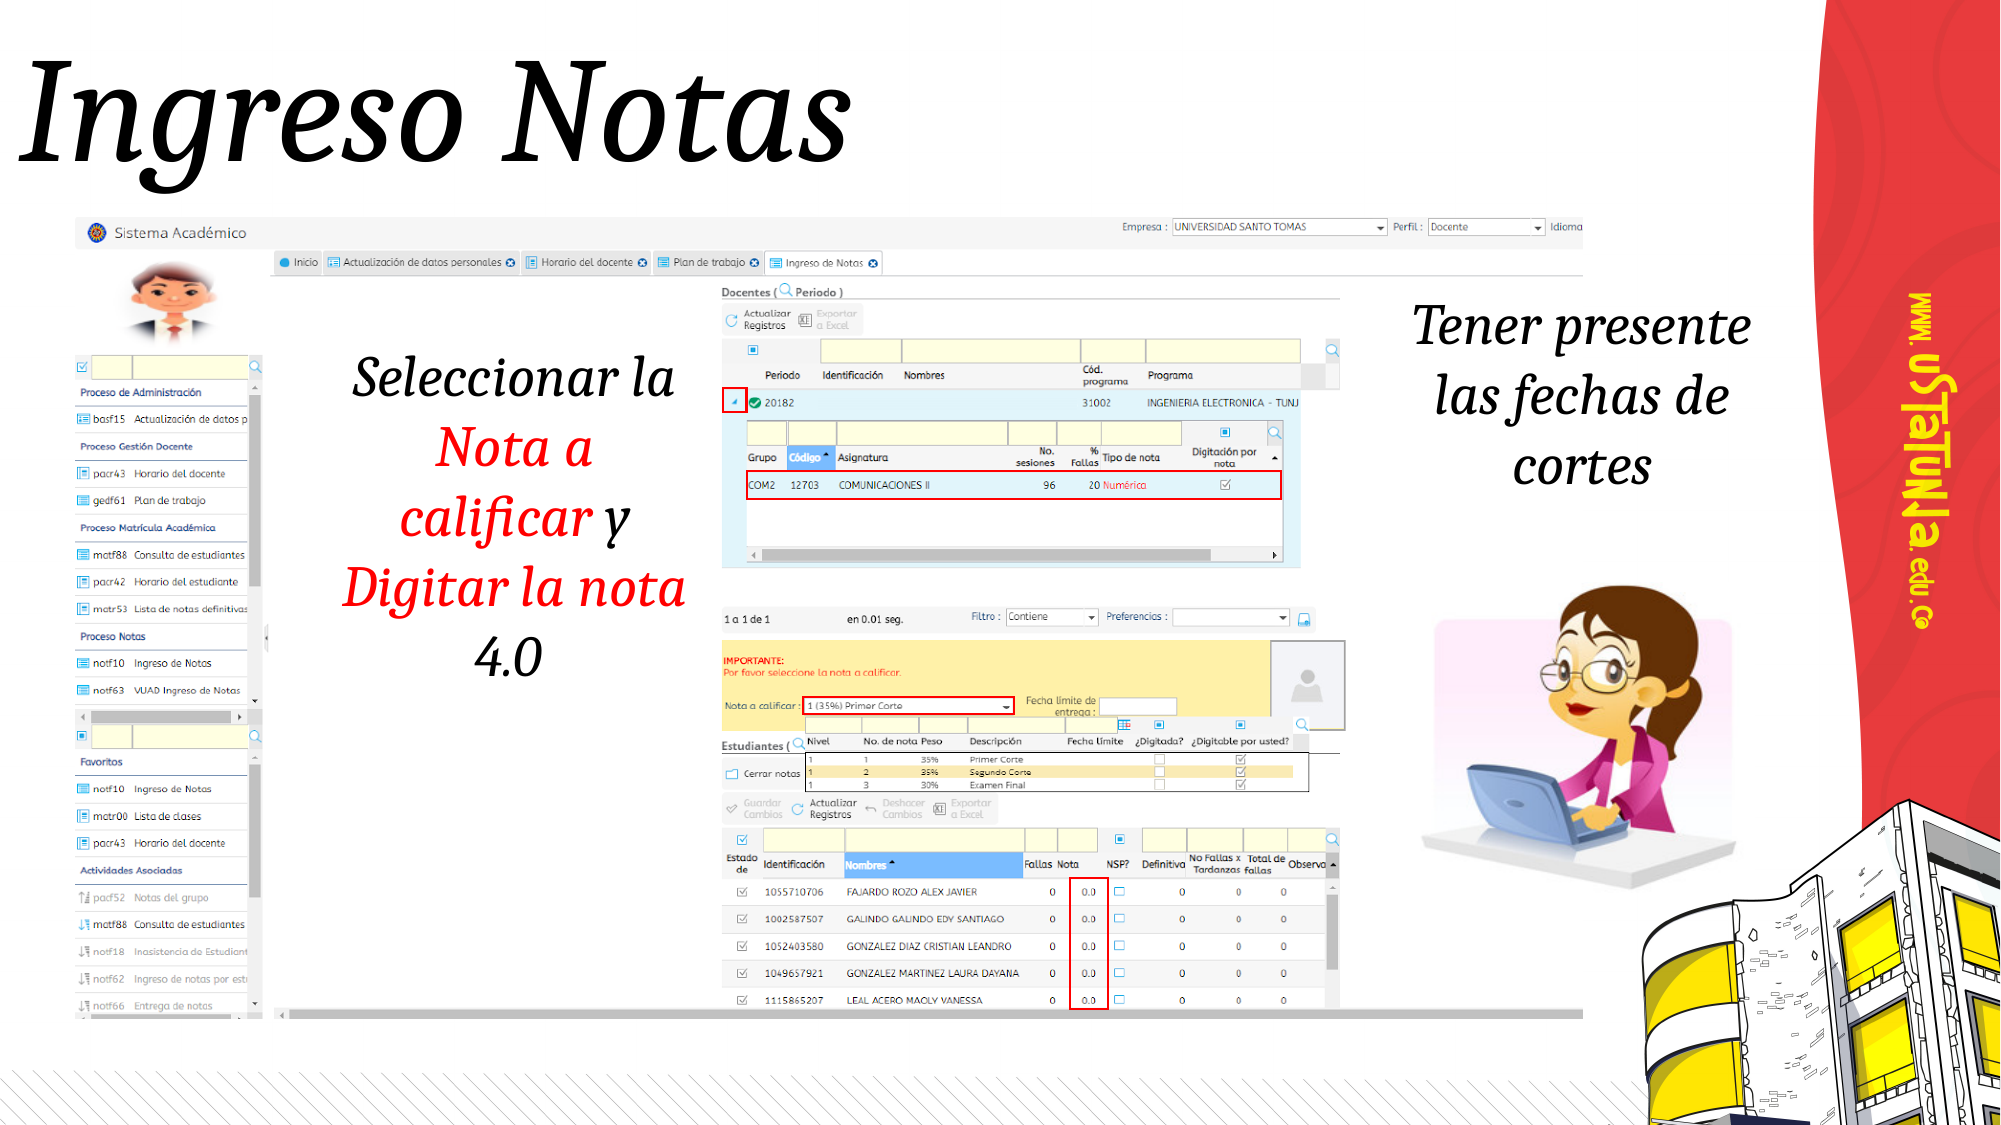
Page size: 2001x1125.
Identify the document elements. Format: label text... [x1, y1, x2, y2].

text_box Tener presente las fechas de cortes [1583, 278, 1773, 504]
picture [0, 0, 2001, 1125]
text_box Ingreso Notas [3, 4, 1812, 200]
